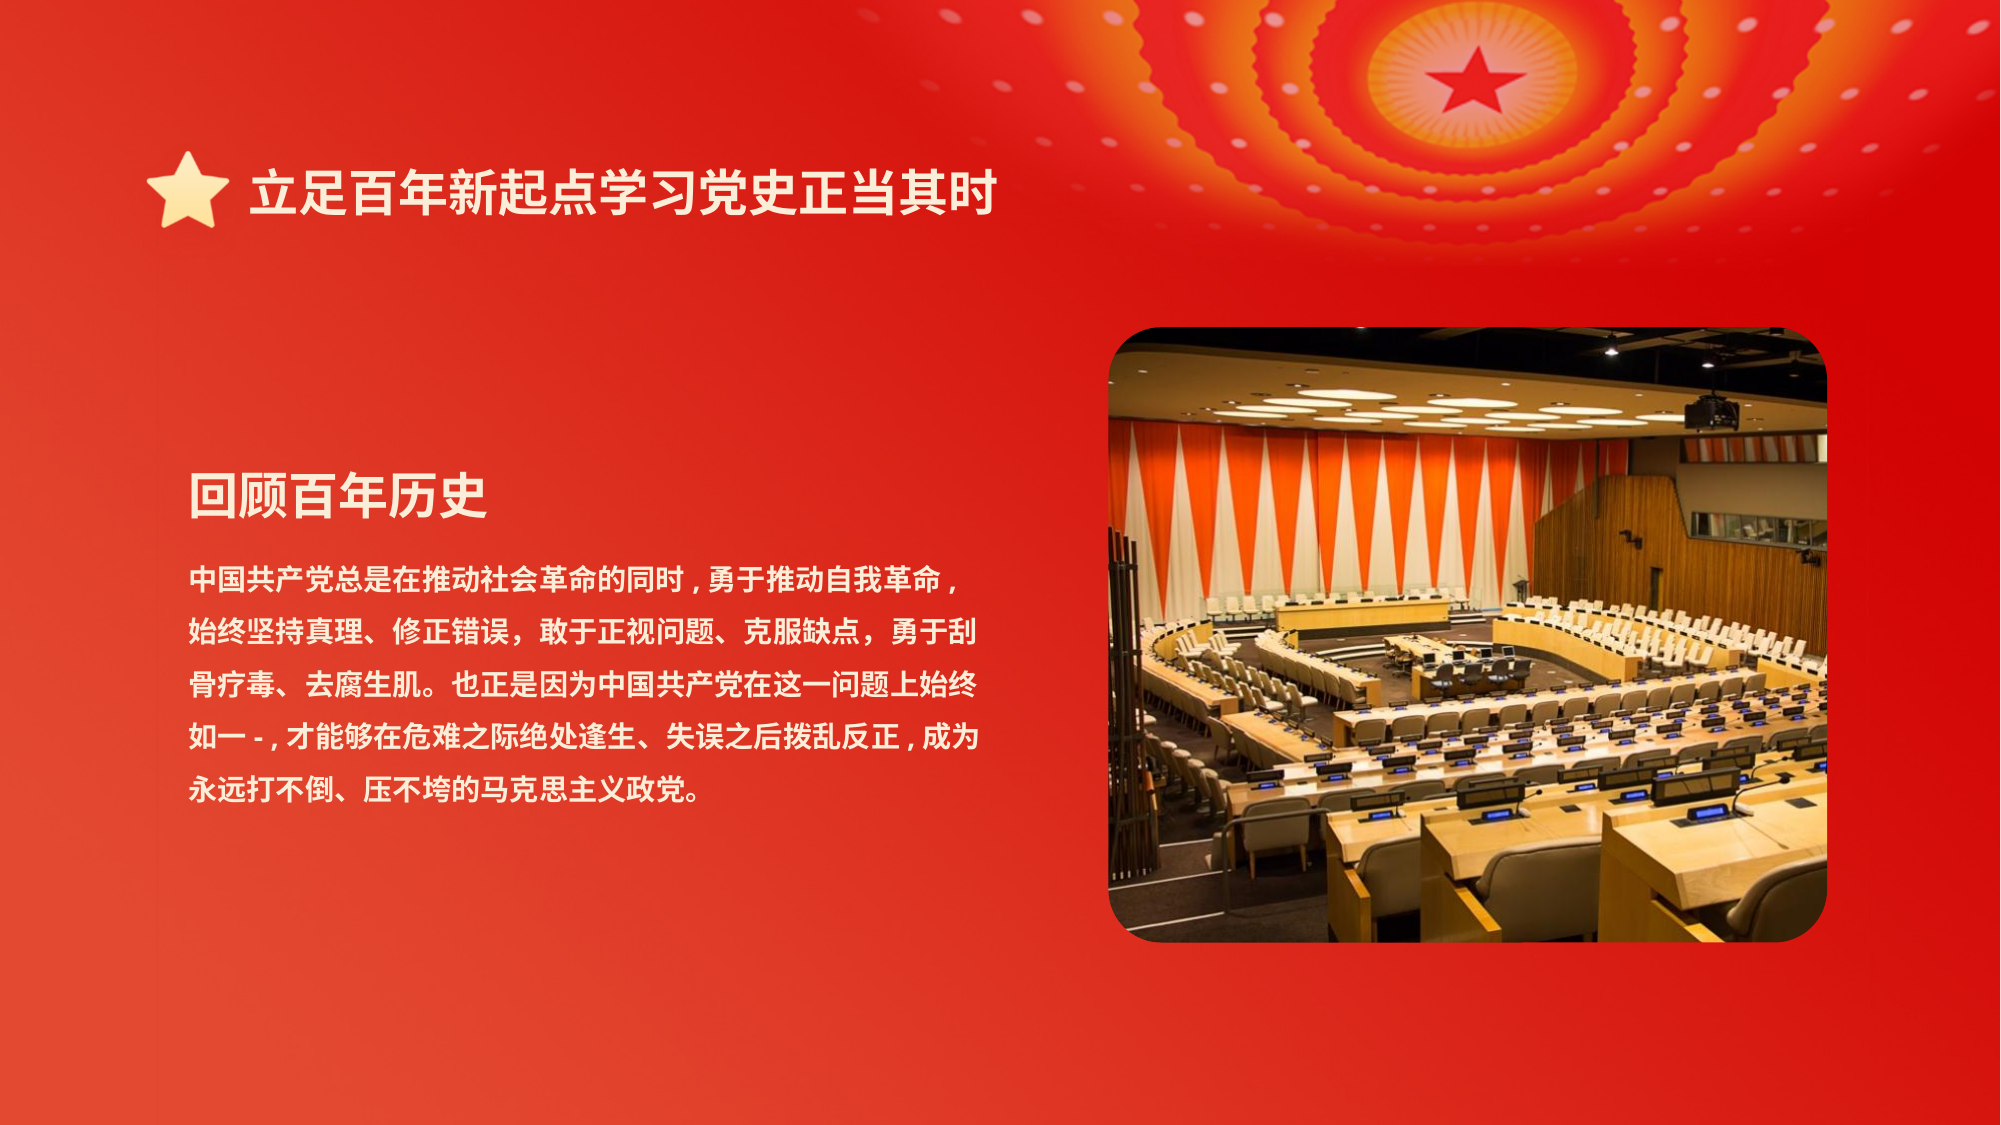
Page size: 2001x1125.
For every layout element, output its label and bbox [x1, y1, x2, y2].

text_box [127, 143, 1386, 260]
picture [0, 0, 2001, 1125]
text_box [188, 464, 1108, 809]
